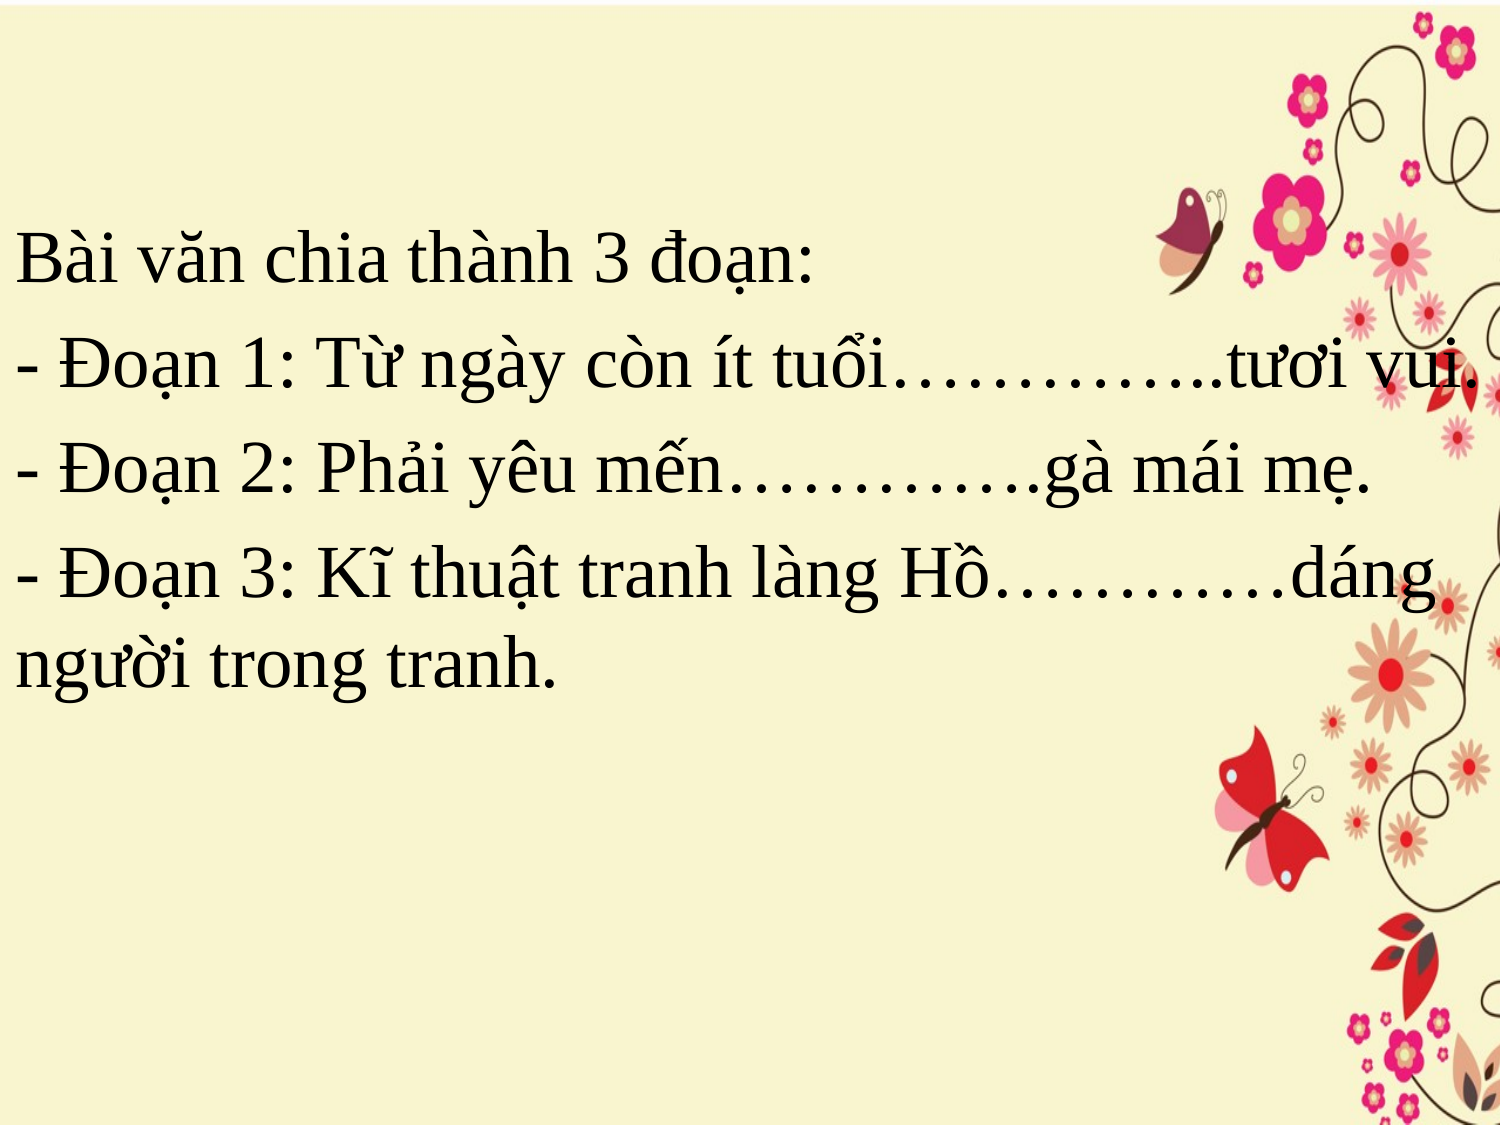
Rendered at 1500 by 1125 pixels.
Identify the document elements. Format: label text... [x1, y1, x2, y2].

list Bài văn chia thành 3 đoạn: - Đoạn 1: Từ ngày còn ít tuổi…………..tươi vui. - Đoạn 2: Phải yêu mến………….gà mái mẹ. - Đoạn 3: Kĩ thuật tranh làng Hồ…………dáng người trong tranh. [0, 200, 1500, 1063]
picture [0, 0, 1500, 200]
picture [0, 1063, 1500, 1125]
